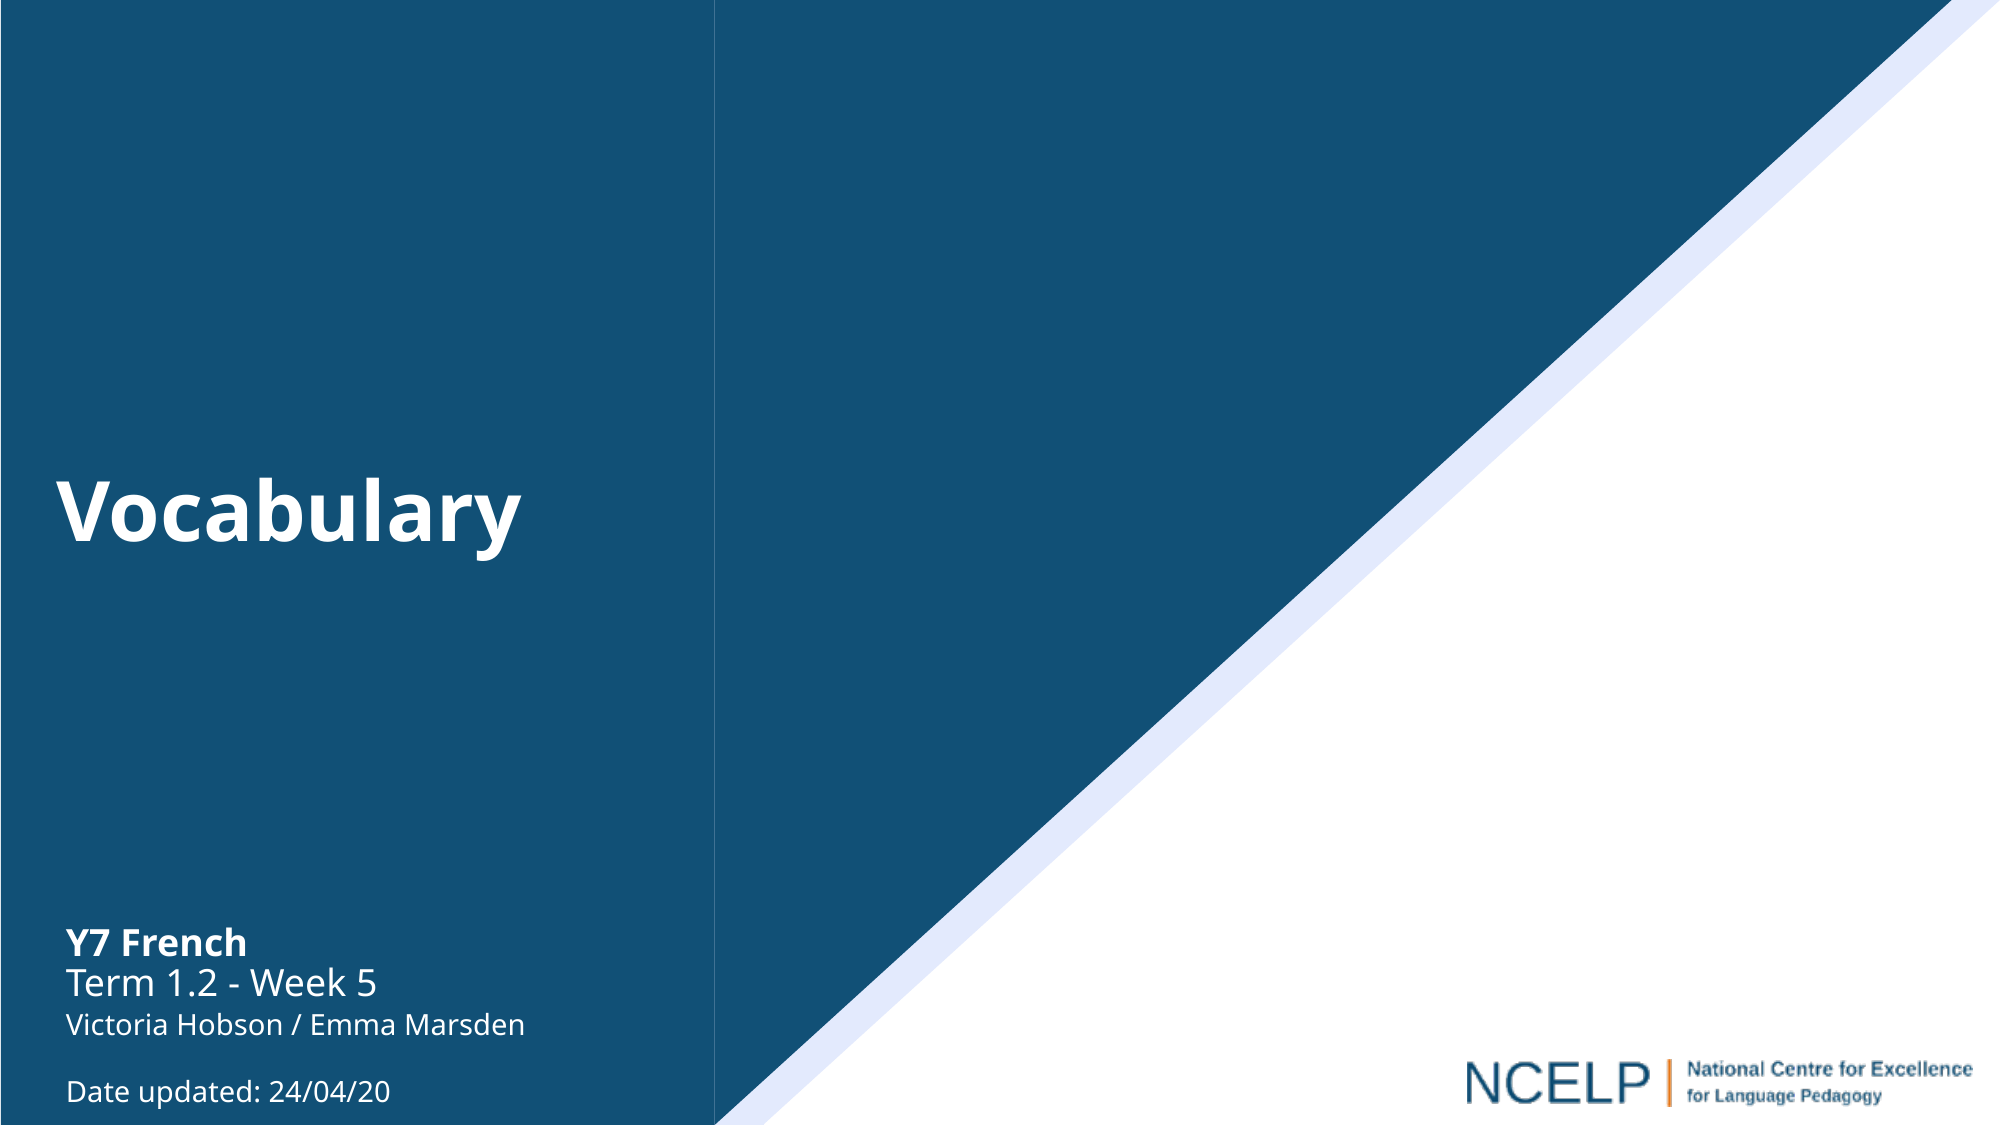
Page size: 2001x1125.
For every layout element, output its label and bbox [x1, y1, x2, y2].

picture [1467, 1059, 1973, 1107]
text_box [0, 0, 2000, 1125]
